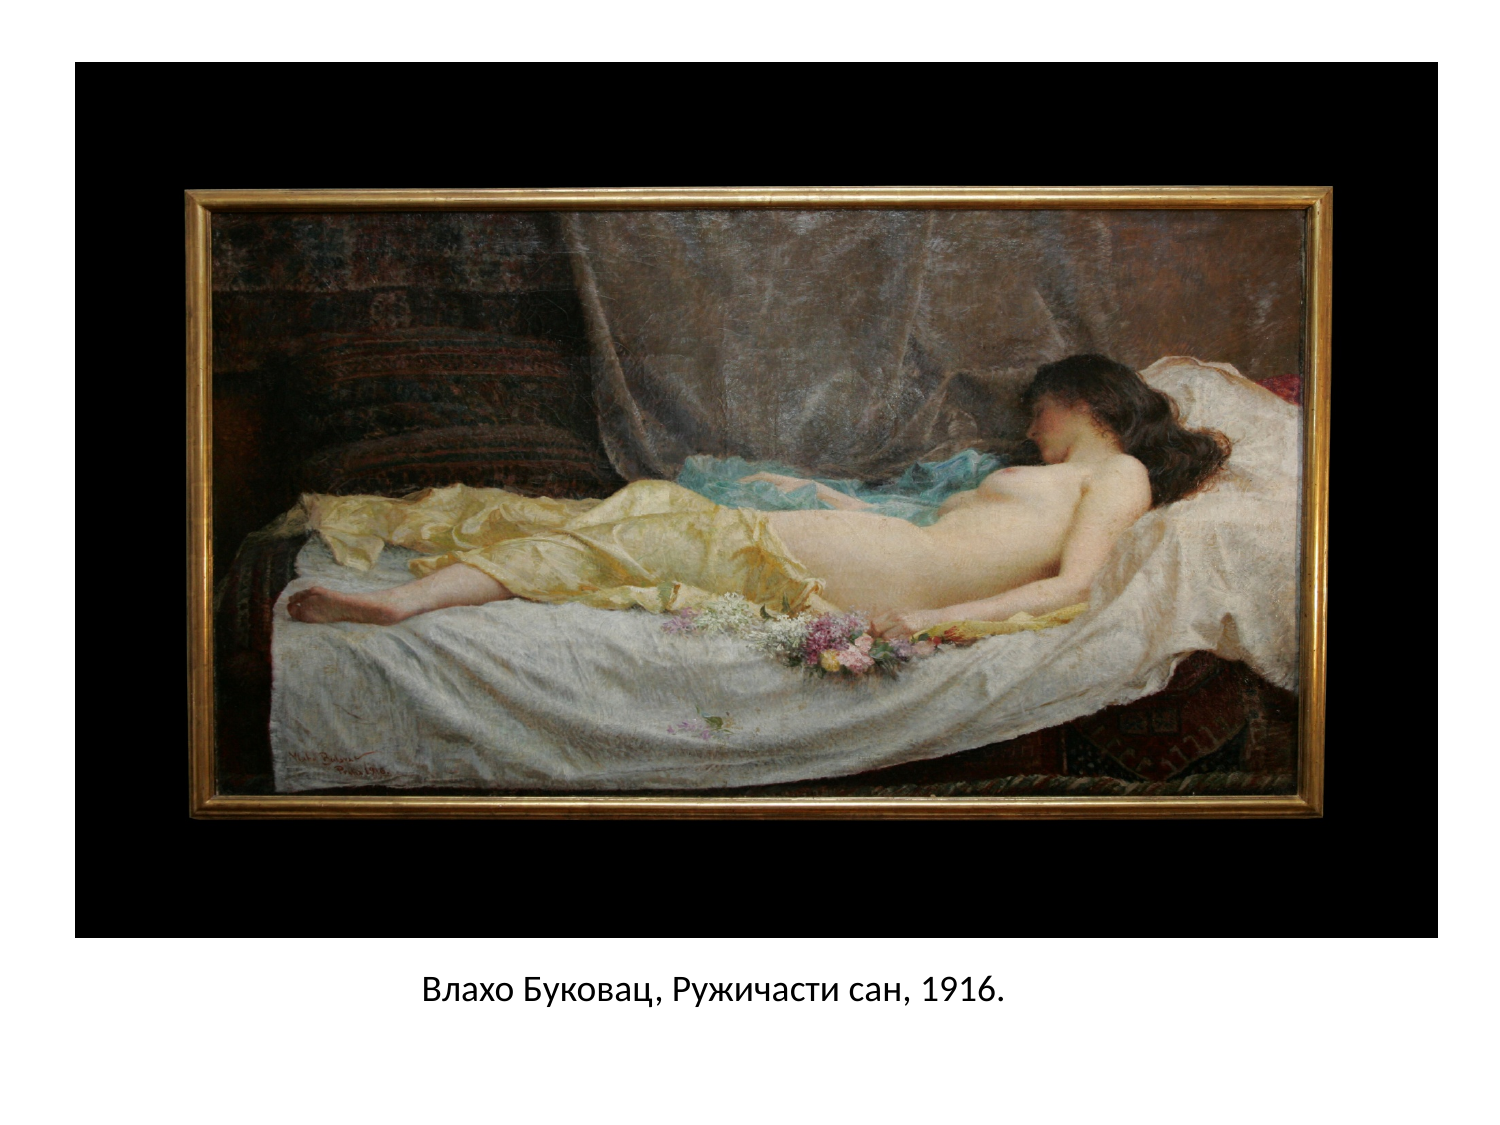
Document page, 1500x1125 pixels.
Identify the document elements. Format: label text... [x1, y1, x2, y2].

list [74, 62, 1438, 938]
text_box Влахо Буковац, Ружичасти сан, 1916. [406, 956, 1094, 1016]
